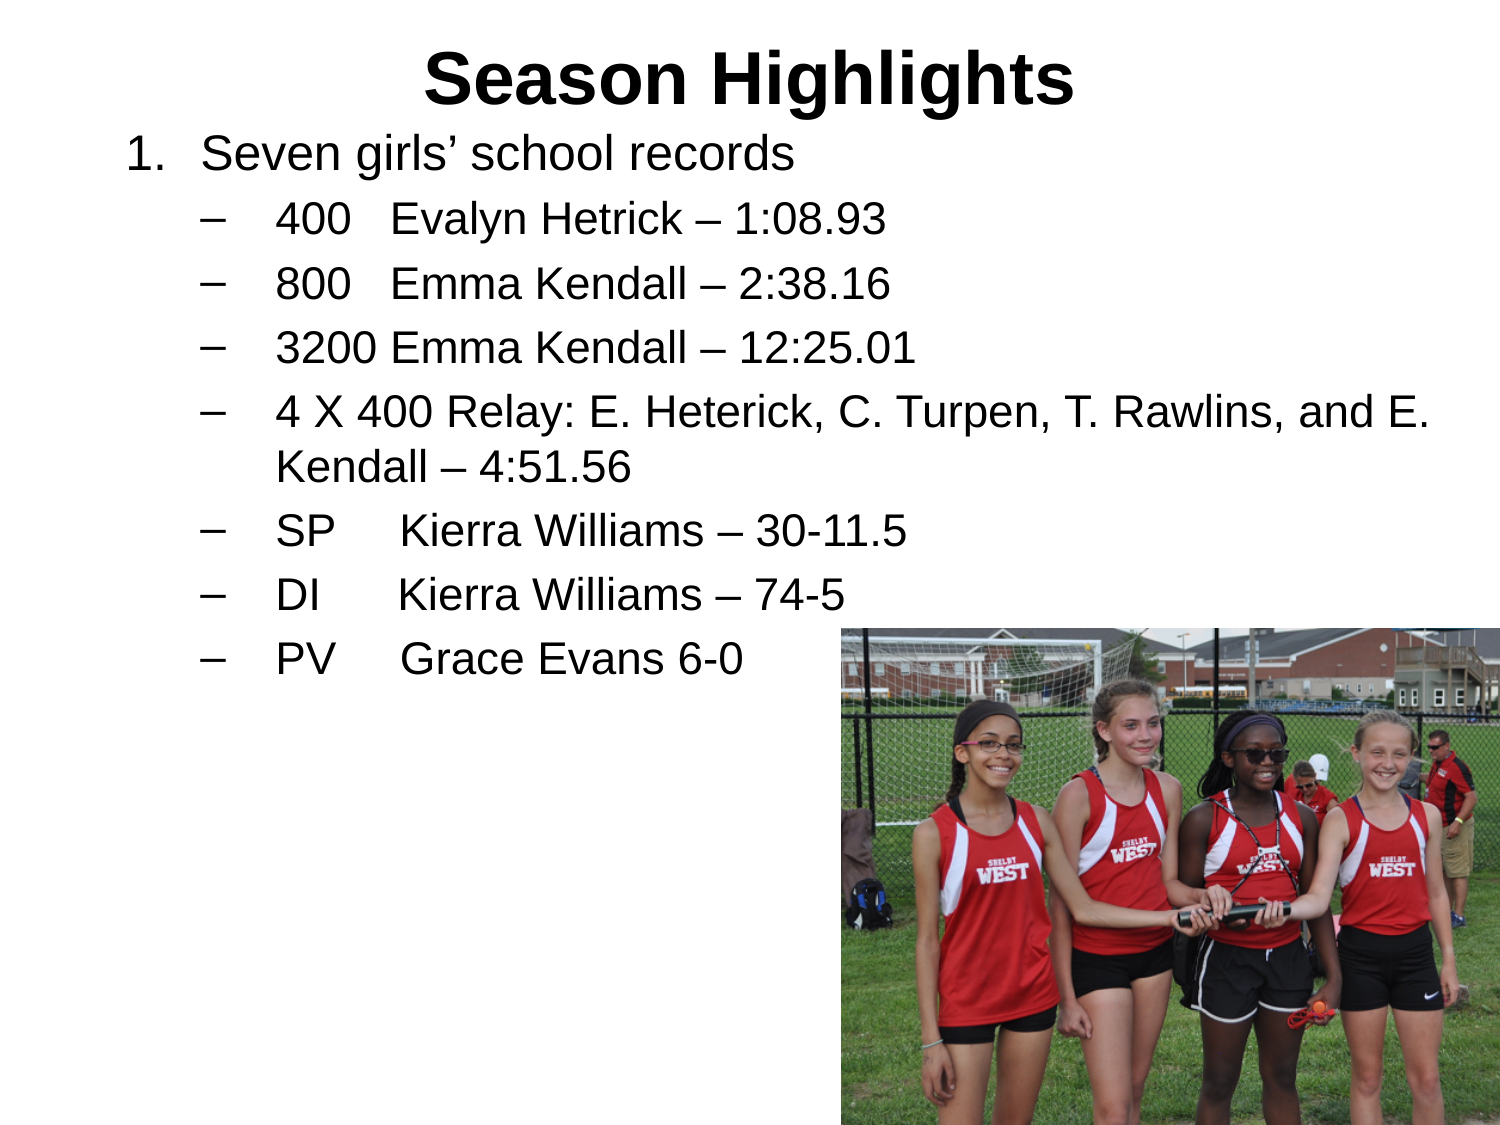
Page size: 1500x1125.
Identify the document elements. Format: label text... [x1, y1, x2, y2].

picture [841, 628, 1500, 1125]
list Seven girls’ school records 400 Evalyn Hetrick – 1:08.93 800 Emma Kendall – 2:38.16 3200 Emma Kendall – 12:25.01 4 X 400 Relay: E. Heterick, C. Turpen, T. Rawlins, and E. Kendall – 4:51.56 SP Kierra Williams – 30-11.5 DI Kierra Williams – 74-5 PV Grace Evans 6-0 [24, 112, 1463, 1076]
title Season Highlights [74, 0, 1426, 112]
